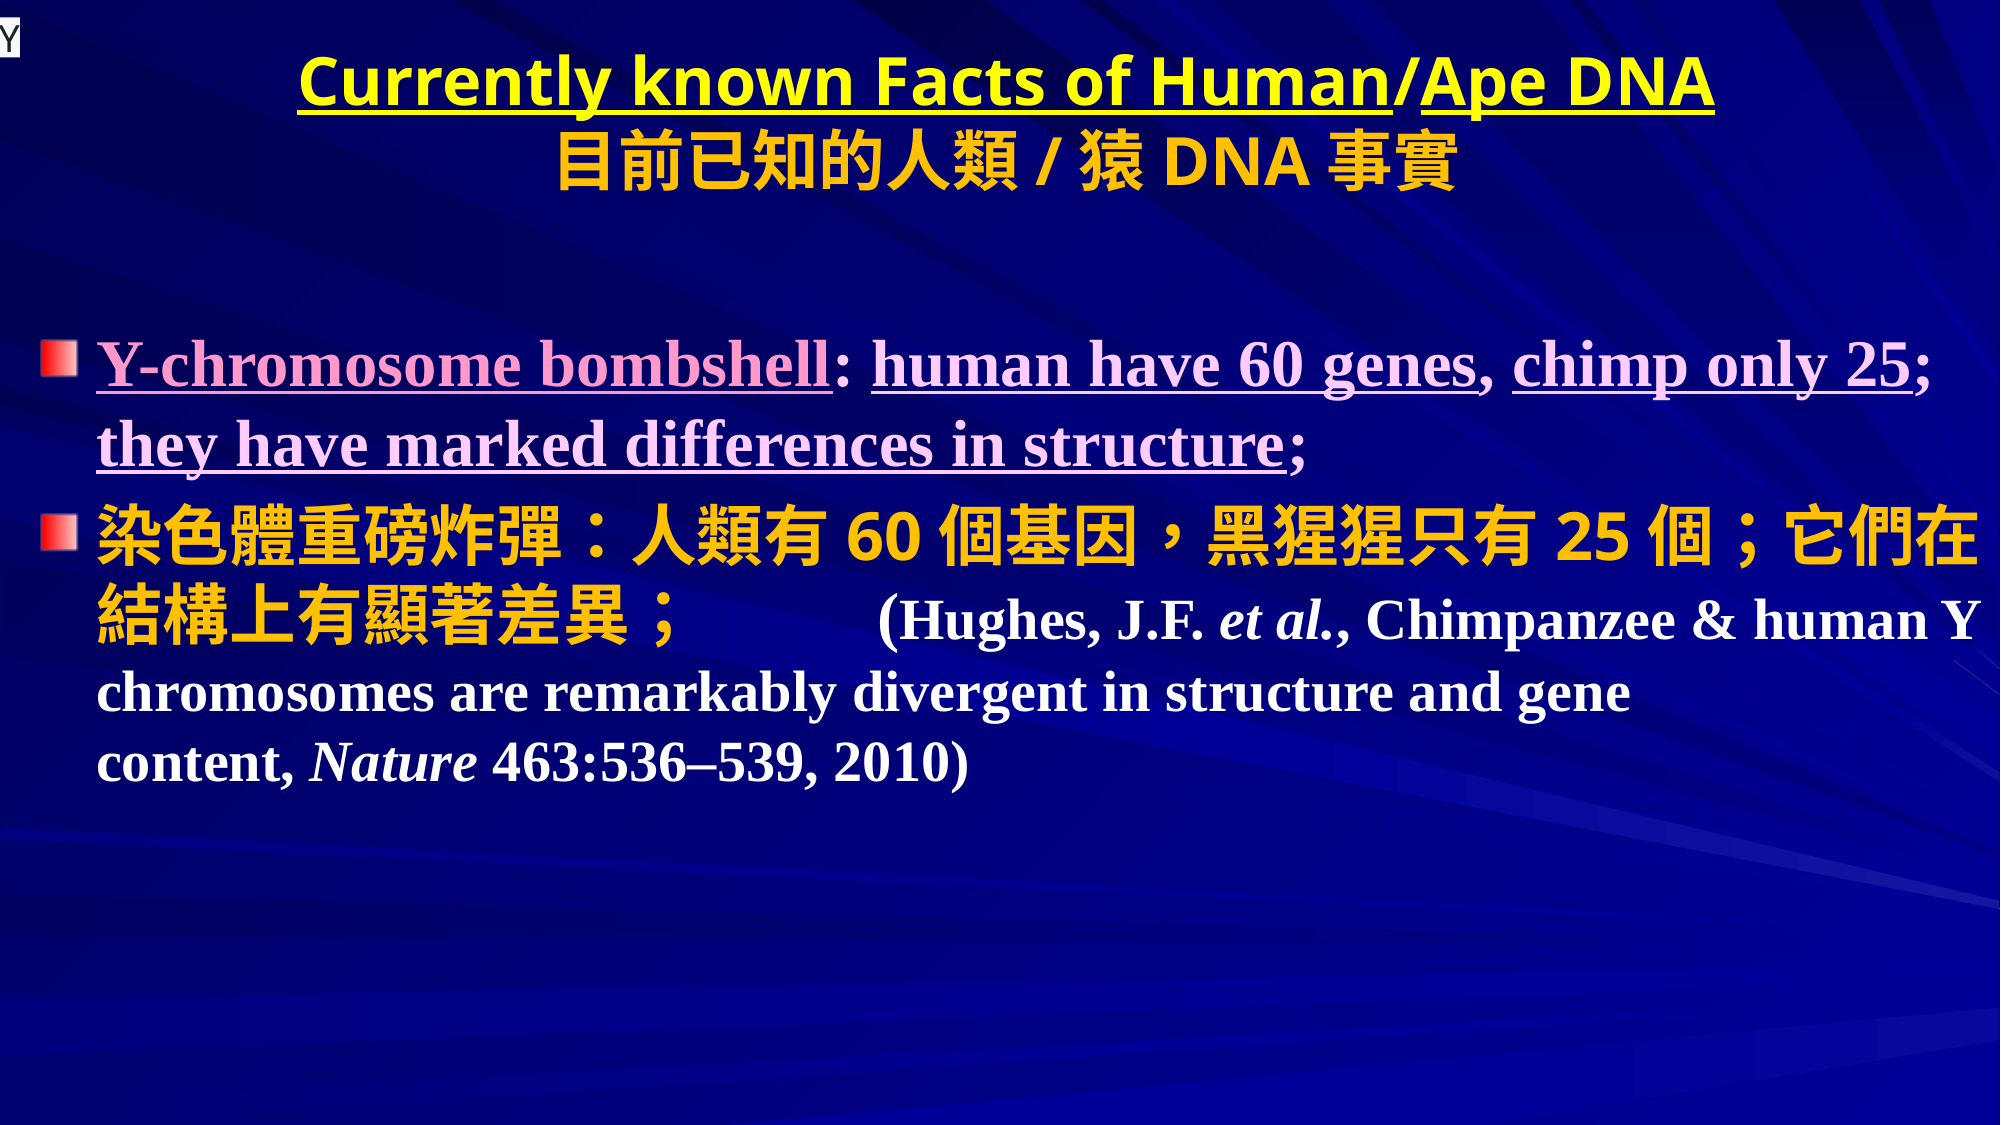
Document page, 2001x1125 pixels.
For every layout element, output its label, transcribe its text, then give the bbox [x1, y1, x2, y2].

list Y-chromosome bombshell: human have 60 genes, chimp only 25; they have marked differences in structure; 染色體重磅炸彈：人類有60個基因，黑猩猩只有25個；它們在結構上有顯著差異； (Hughes, J.F. et al., Chimpanzee & human Y chromosomes are remarkably divergent in structure and gene content, Nature 463:536–539, 2010) [24, 312, 2000, 851]
text_box Y [0, 17, 20, 58]
picture [39, 338, 82, 381]
picture [39, 512, 82, 555]
title Currently known Facts of Human/Ape DNA 目前已知的人類/猿DNA事實 [24, 12, 1988, 226]
